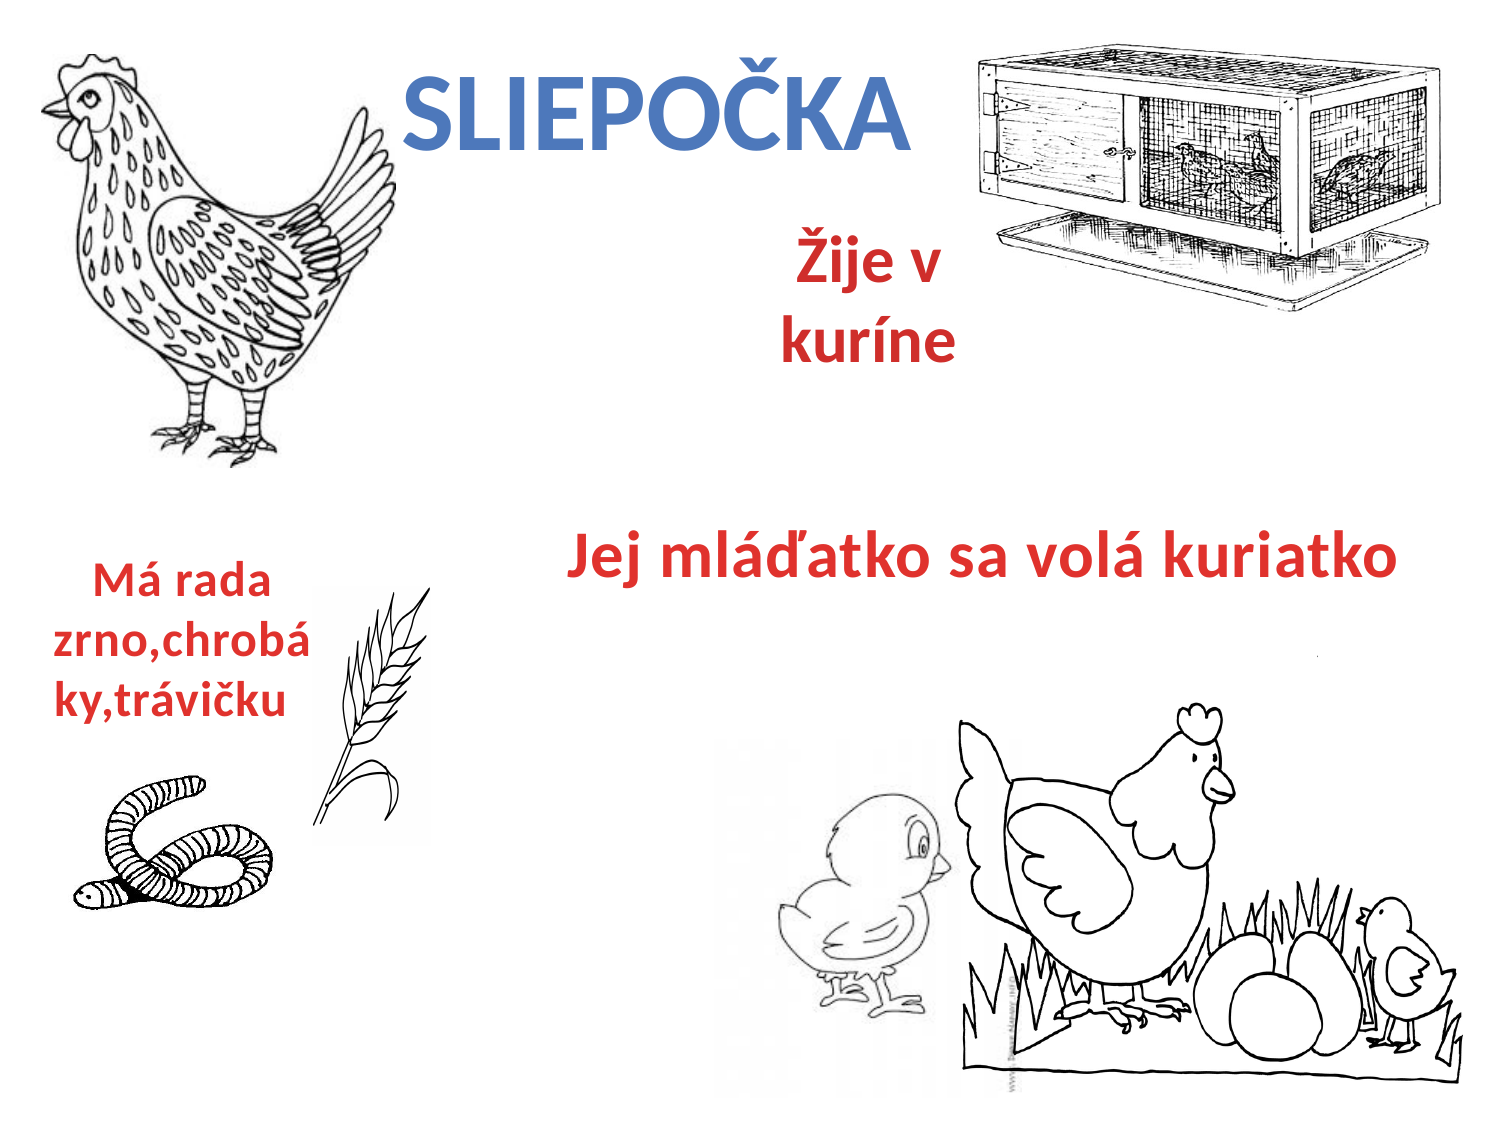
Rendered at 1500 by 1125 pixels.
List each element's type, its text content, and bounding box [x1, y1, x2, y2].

picture [41, 54, 396, 469]
picture [714, 644, 1477, 1125]
picture [971, 42, 1448, 315]
picture [40, 762, 302, 941]
text_box Jej mláďatko sa volá kuriatko [468, 503, 1500, 599]
text_box Žije v kuríne [750, 208, 988, 383]
text_box Má rada zrno,chrobáky,trávičku [29, 538, 337, 734]
picture [312, 585, 432, 847]
text_box SLIEPOČKA [383, 30, 930, 181]
